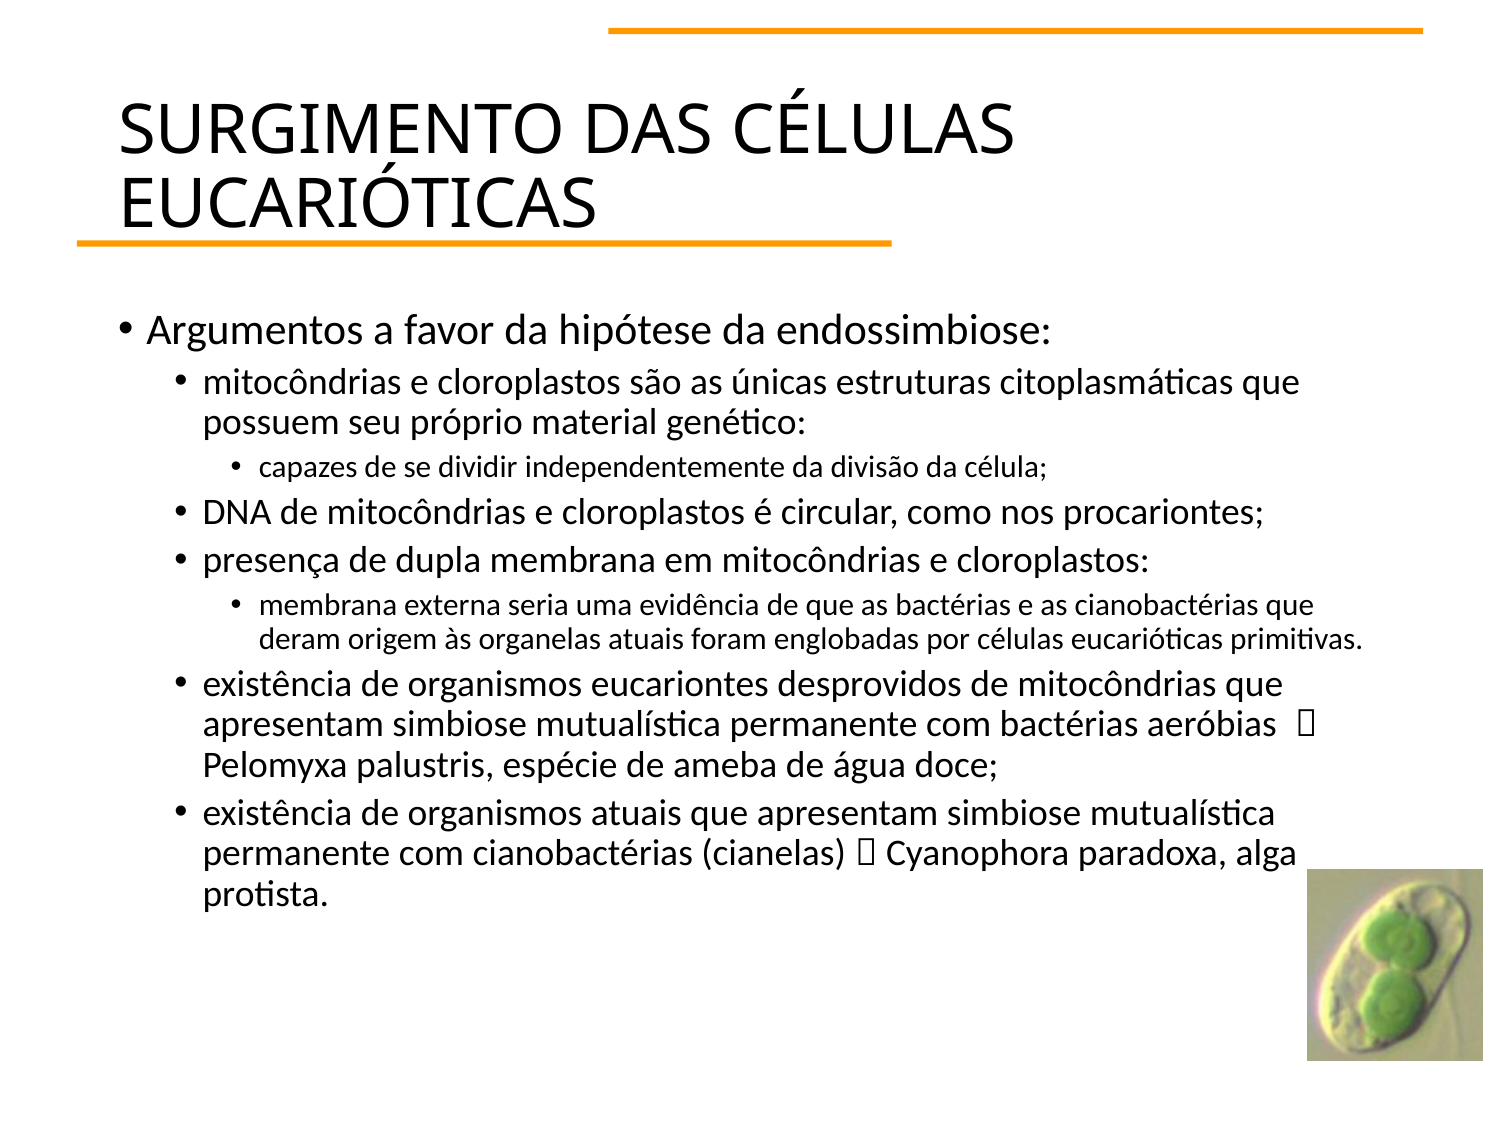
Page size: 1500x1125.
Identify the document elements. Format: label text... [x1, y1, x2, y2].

title SURGIMENTO DAS CÉLULAS EUCARIÓTICAS [103, 59, 1397, 278]
picture [1307, 869, 1483, 1061]
list Argumentos a favor da hipótese da endossimbiose: mitocôndrias e cloroplastos são as únicas estruturas citoplasmáticas que possuem seu próprio material genético: capazes de se dividir independentemente da divisão da célula; DNA de mitocôndrias e cloroplastos é circular, como nos procariontes; presença de dupla membrana em mitocôndrias e cloroplastos: membrana externa seria uma evidência de que as bactérias e as cianobactérias que deram origem às organelas atuais foram englobadas por células eucarióticas primitivas. existência de organismos eucariontes desprovidos de mitocôndrias que apresentam simbiose mutualística permanente com bactérias aeróbias  Pelomyxa palustris, espécie de ameba de água doce; existência de organismos atuais que apresentam simbiose mutualística permanente com cianobactérias (cianelas)  Cyanophora paradoxa, alga protista. [103, 299, 1397, 1014]
